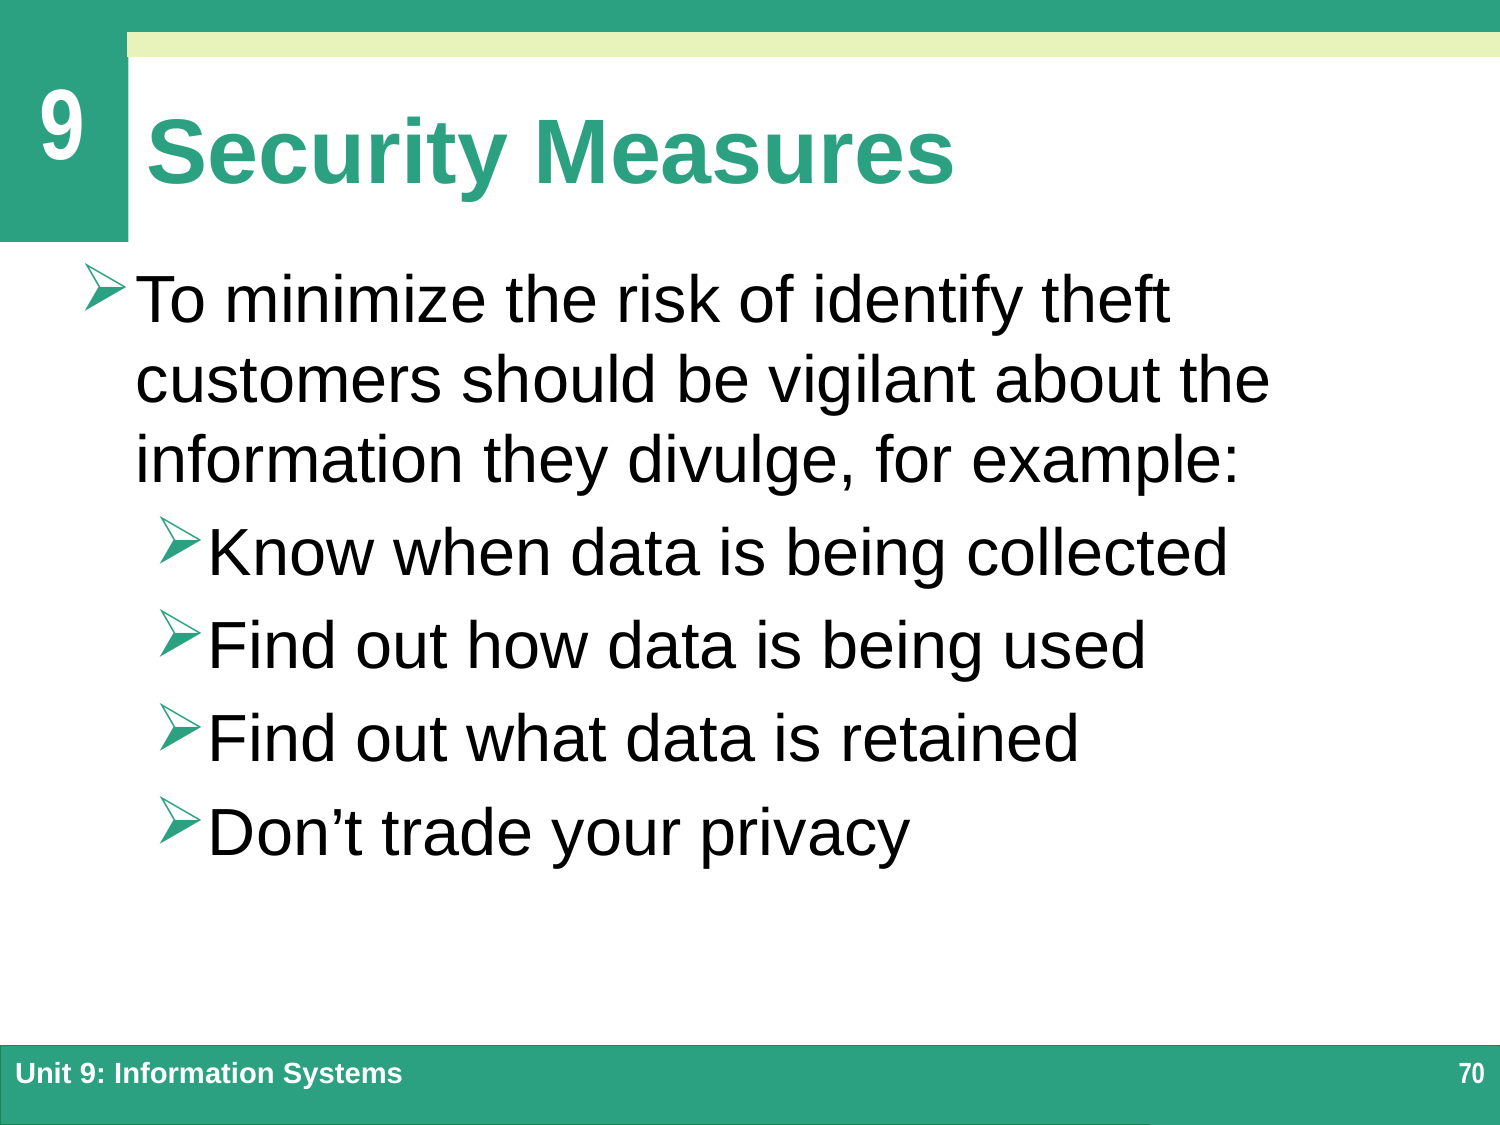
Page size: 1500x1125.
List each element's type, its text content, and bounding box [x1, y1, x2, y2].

footer Unit 9: Information Systems [0, 1046, 1149, 1125]
slide_number 70 [1149, 1046, 1500, 1125]
list To minimize the risk of identify theft customers should be vigilant about the information they divulge, for example: Know when data is being collected Find out how data is being used Find out what data is retained Don’t trade your privacy [64, 247, 1500, 1006]
title Security Measures [131, 60, 1500, 234]
